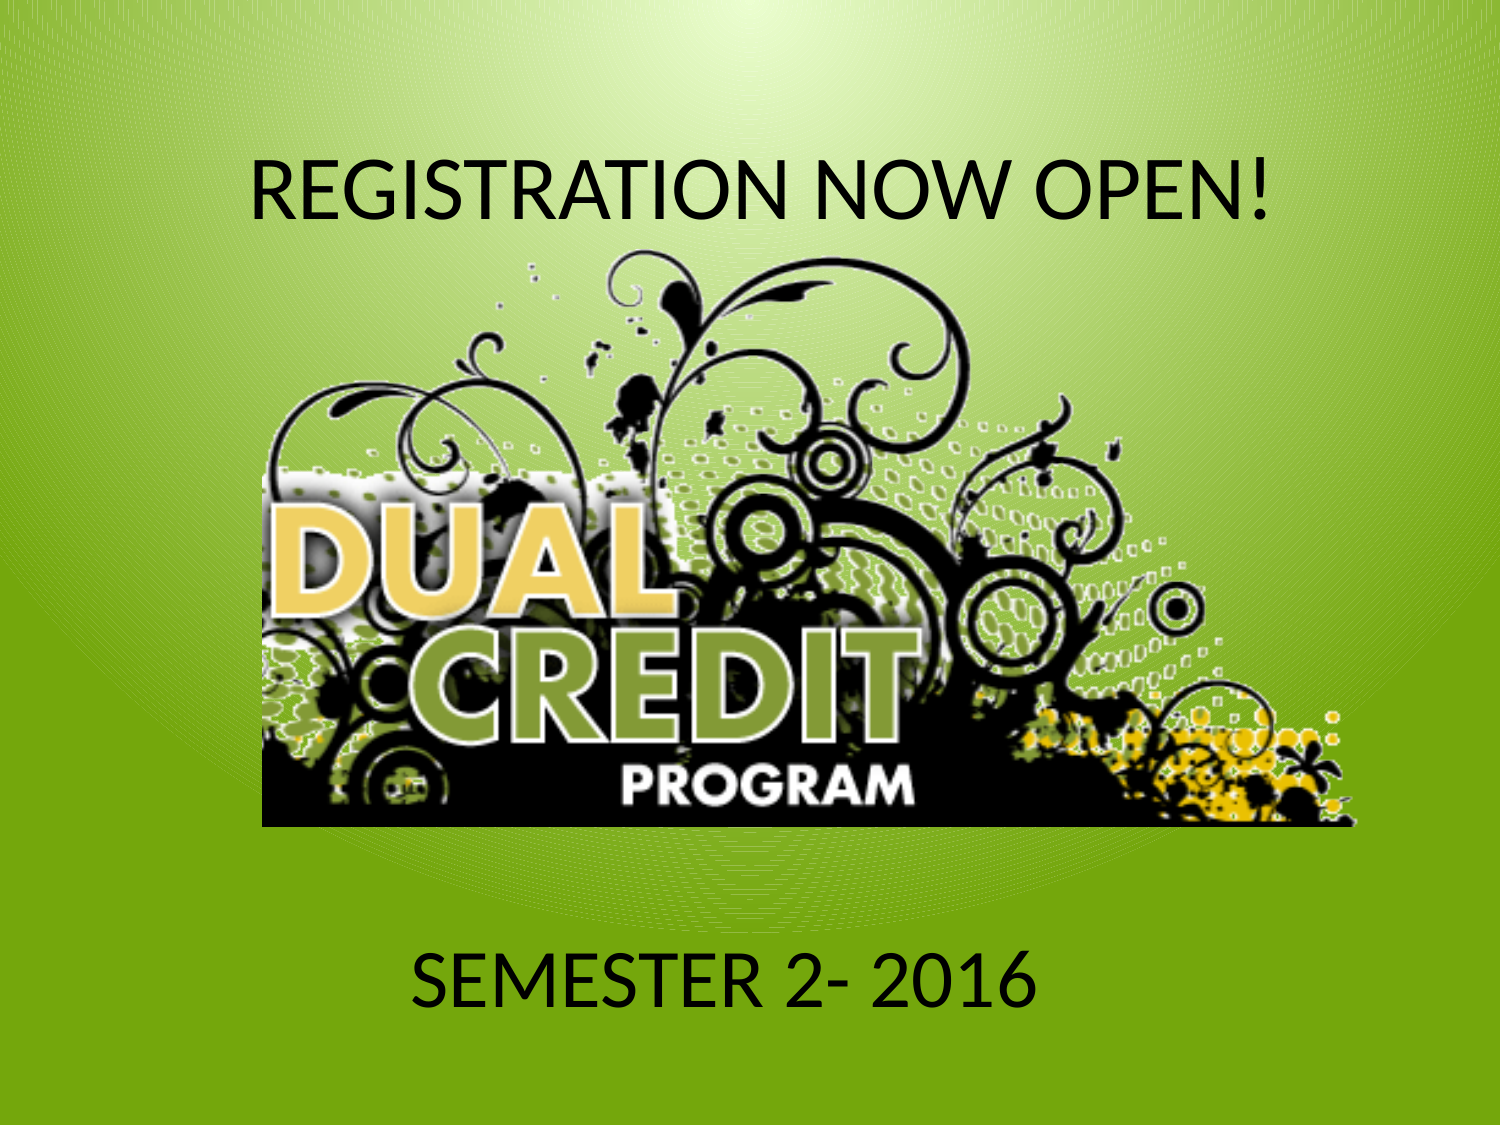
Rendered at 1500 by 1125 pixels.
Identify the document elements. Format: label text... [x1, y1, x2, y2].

title REGISTRATION NOW OPEN! [125, 62, 1400, 304]
subtitle SEMESTER 2- 2016 [200, 800, 1250, 1088]
picture [262, 249, 1365, 827]
